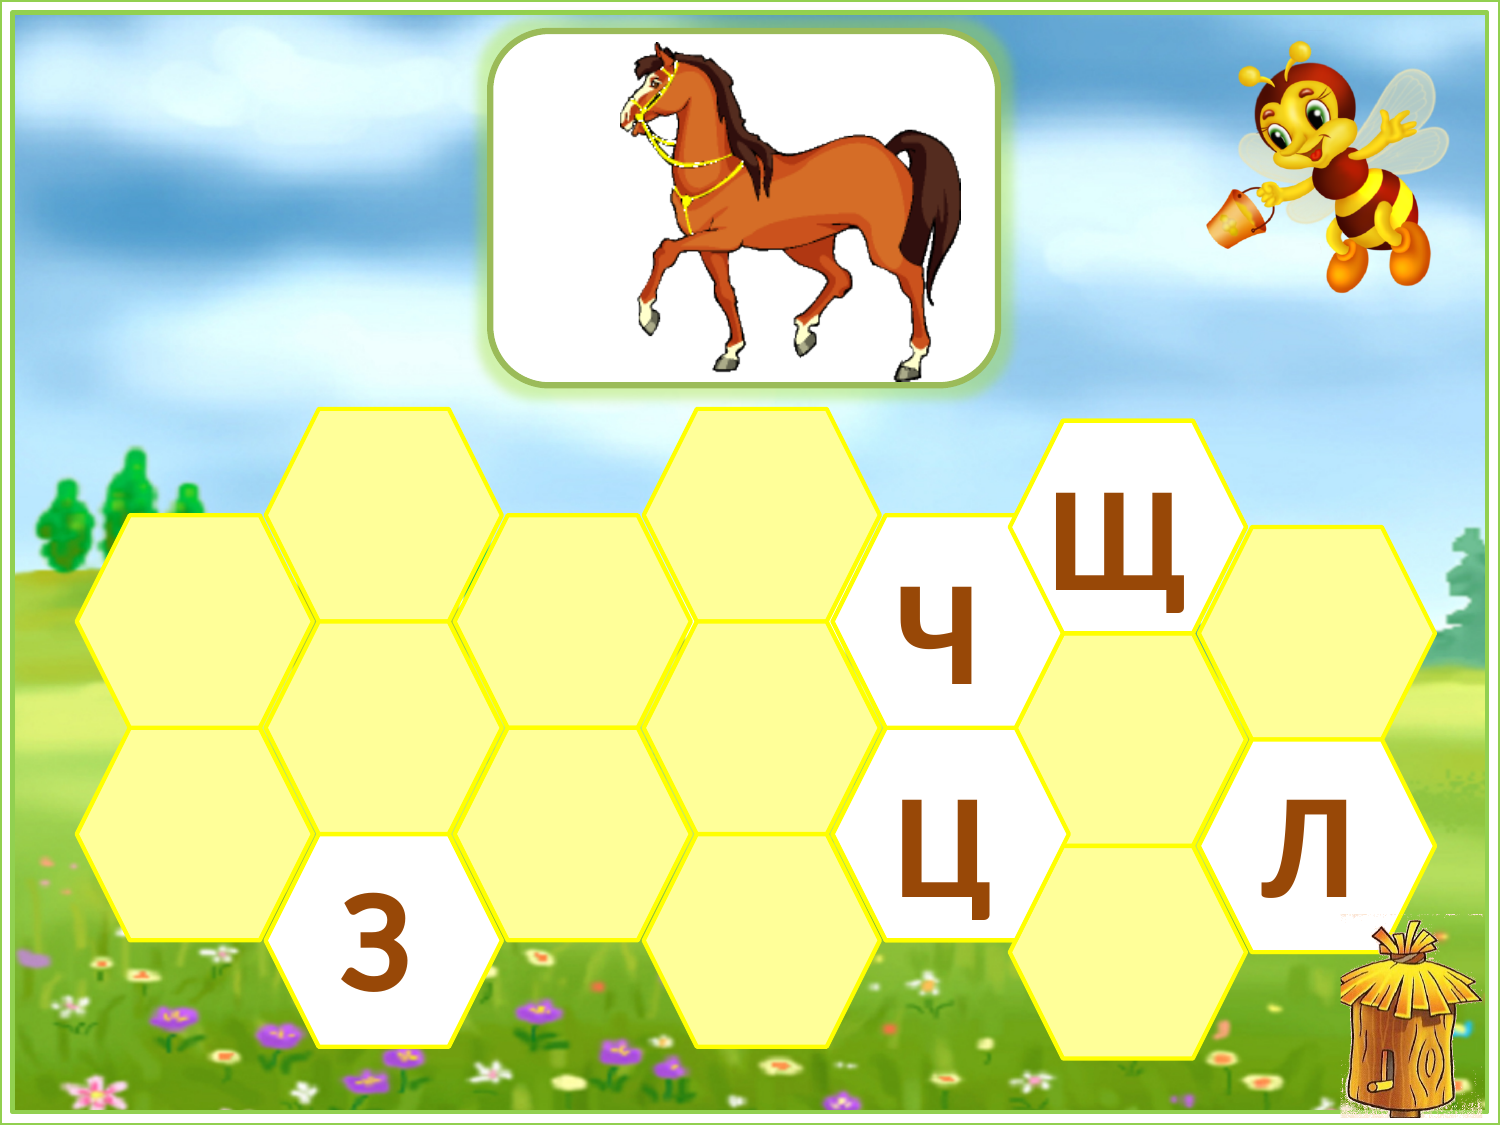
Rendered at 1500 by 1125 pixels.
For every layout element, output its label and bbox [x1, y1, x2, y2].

text_box [1073, 643, 1248, 843]
text_box [263, 406, 504, 621]
text_box [1007, 843, 1244, 1061]
text_box [641, 406, 882, 621]
text_box [832, 514, 1070, 729]
picture [15, 15, 1485, 1118]
text_box [74, 513, 315, 730]
text_box [453, 725, 693, 943]
text_box [1201, 524, 1437, 738]
text_box [265, 833, 503, 1047]
picture [619, 42, 961, 382]
text_box [1198, 739, 1436, 953]
text_box [641, 619, 827, 834]
text_box [832, 733, 1070, 941]
text_box [641, 832, 878, 1049]
text_box [263, 619, 504, 832]
text_box [488, 28, 1001, 388]
text_box [452, 513, 693, 727]
text_box [1009, 420, 1247, 634]
text_box [74, 728, 314, 943]
